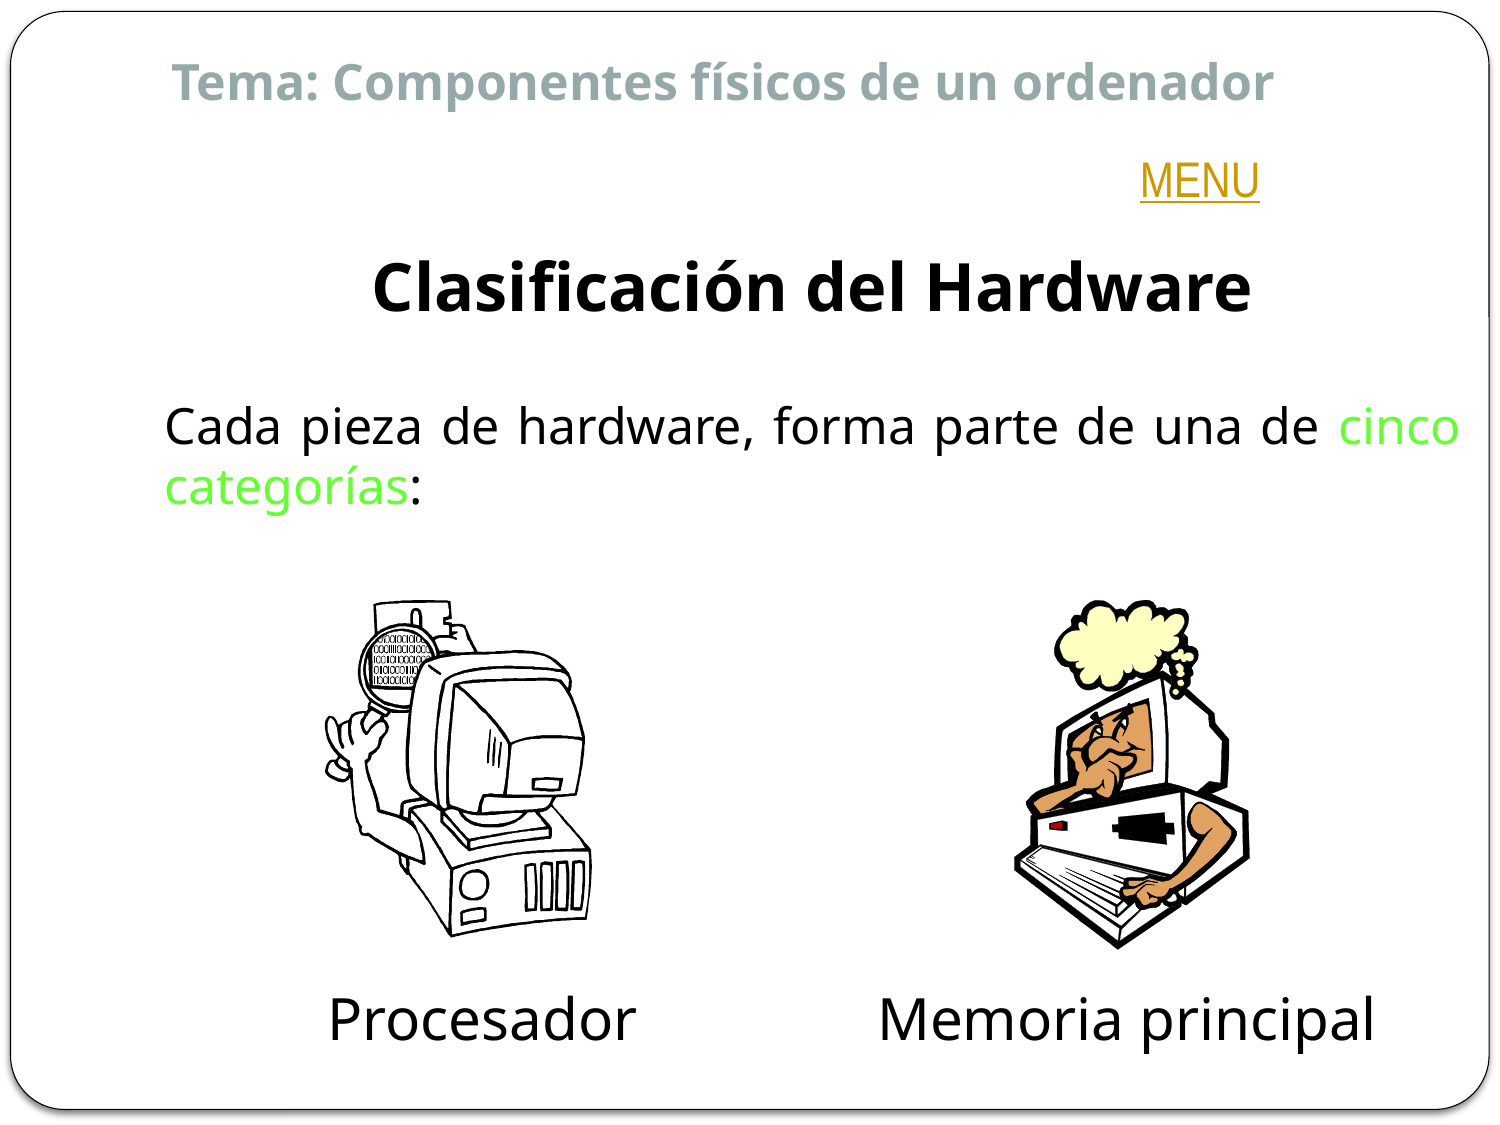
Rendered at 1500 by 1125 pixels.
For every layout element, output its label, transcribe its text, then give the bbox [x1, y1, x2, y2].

text_box Tema: Componentes físicos de un ordenador [156, 42, 1291, 118]
picture [1014, 599, 1251, 951]
text_box MENU [1124, 140, 1289, 216]
text_box Clasificación del Hardware [150, 237, 1475, 333]
text_box Memoria principal [862, 975, 1425, 1060]
text_box Procesador [312, 975, 675, 1060]
text_box Cada pieza de hardware, forma parte de una de cinco categorías: [150, 387, 1475, 523]
picture [324, 599, 593, 938]
